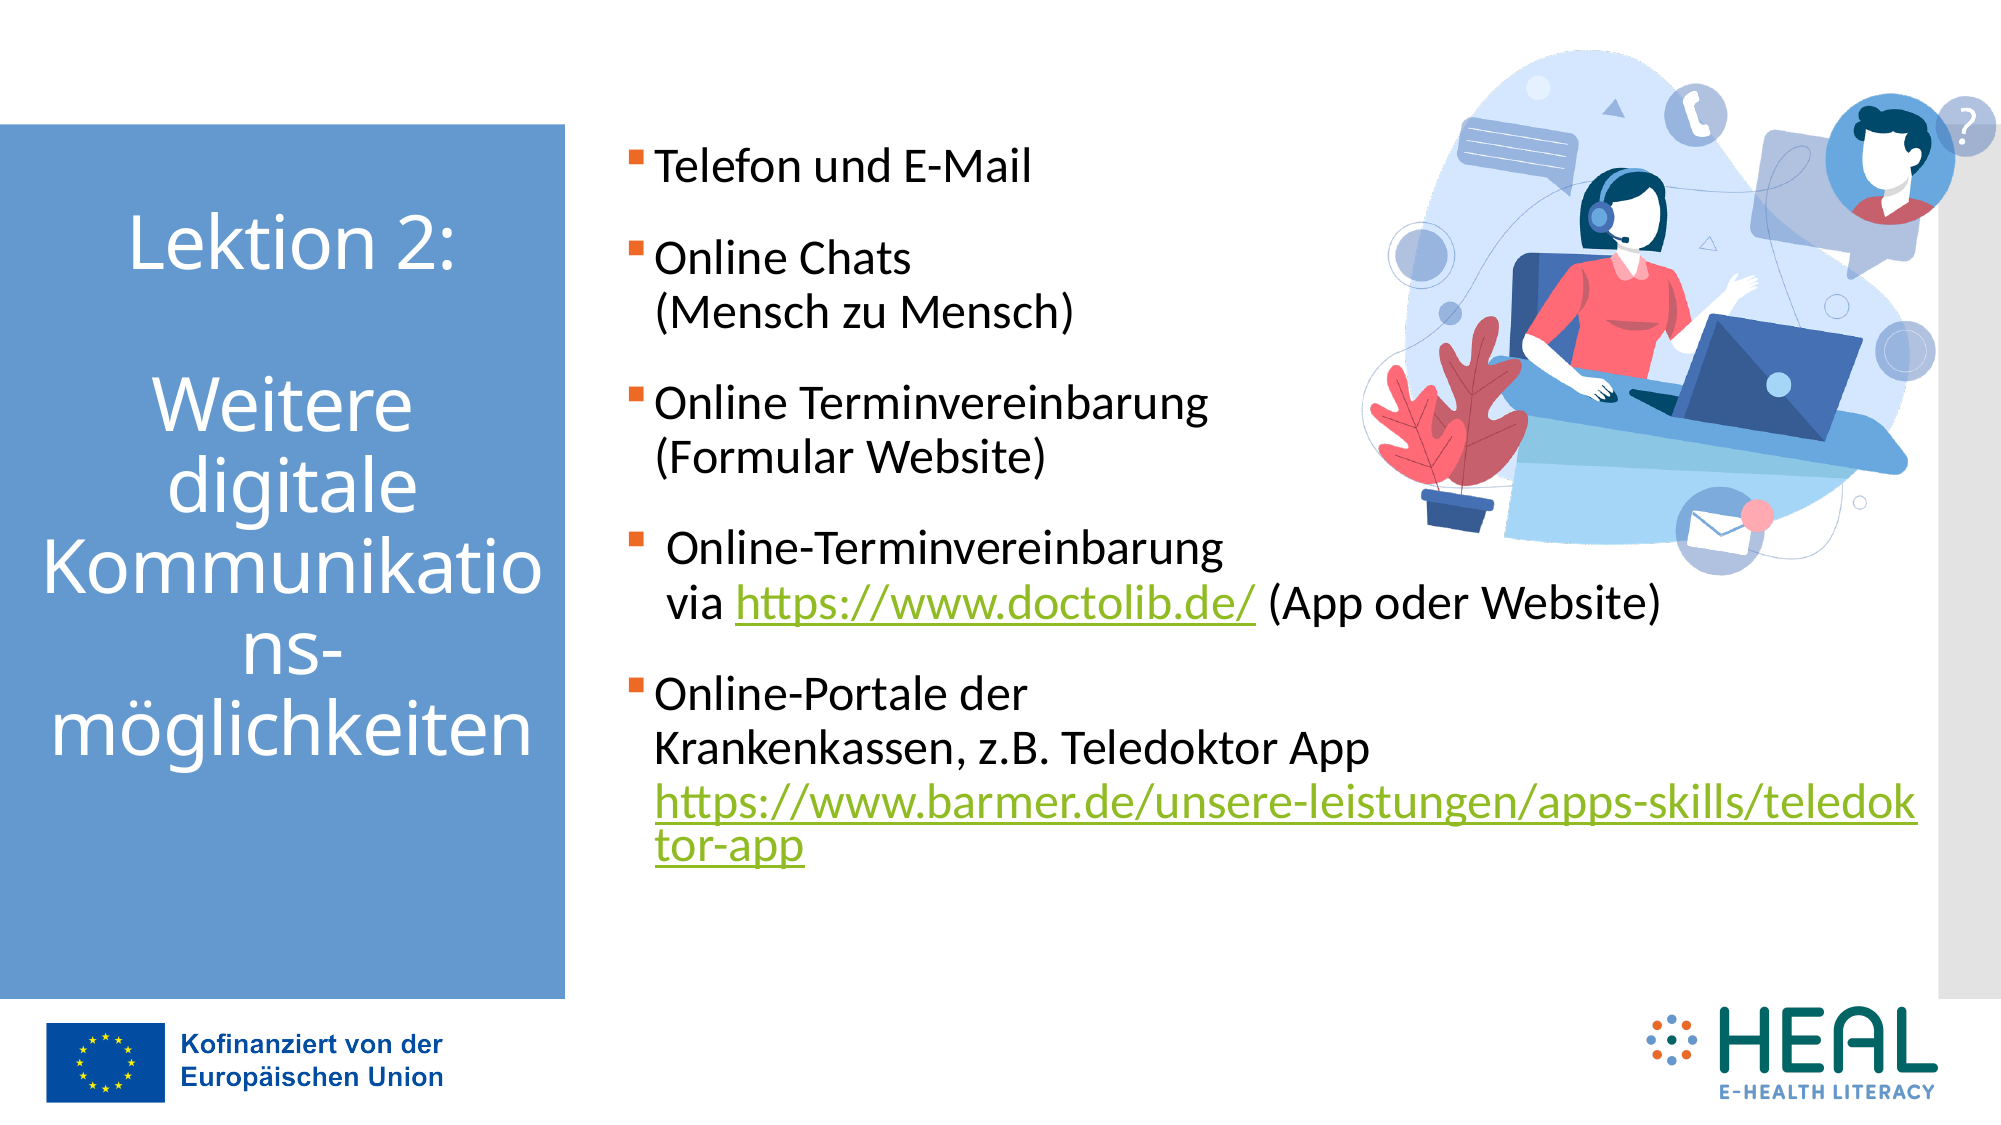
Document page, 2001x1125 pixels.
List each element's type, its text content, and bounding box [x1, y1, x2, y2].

picture [1345, 8, 1999, 608]
title Lektion 2: Weitere digitale Kommunikations-möglichkeiten [9, 155, 575, 911]
picture [41, 1018, 467, 1108]
list Telefon und E-Mail Online Chats (Mensch zu Mensch) Online Terminvereinbarung (Formular Website) Online-Terminvereinbarung via https://www.doctolib.de/ (App oder Website) Online-Portale der Krankenkassen, z.B. Teledoktor App https://www.barmer.de/unsere-leistungen/apps-skills/teledoktor-app [609, 132, 1945, 1084]
picture [1622, 983, 1958, 1122]
